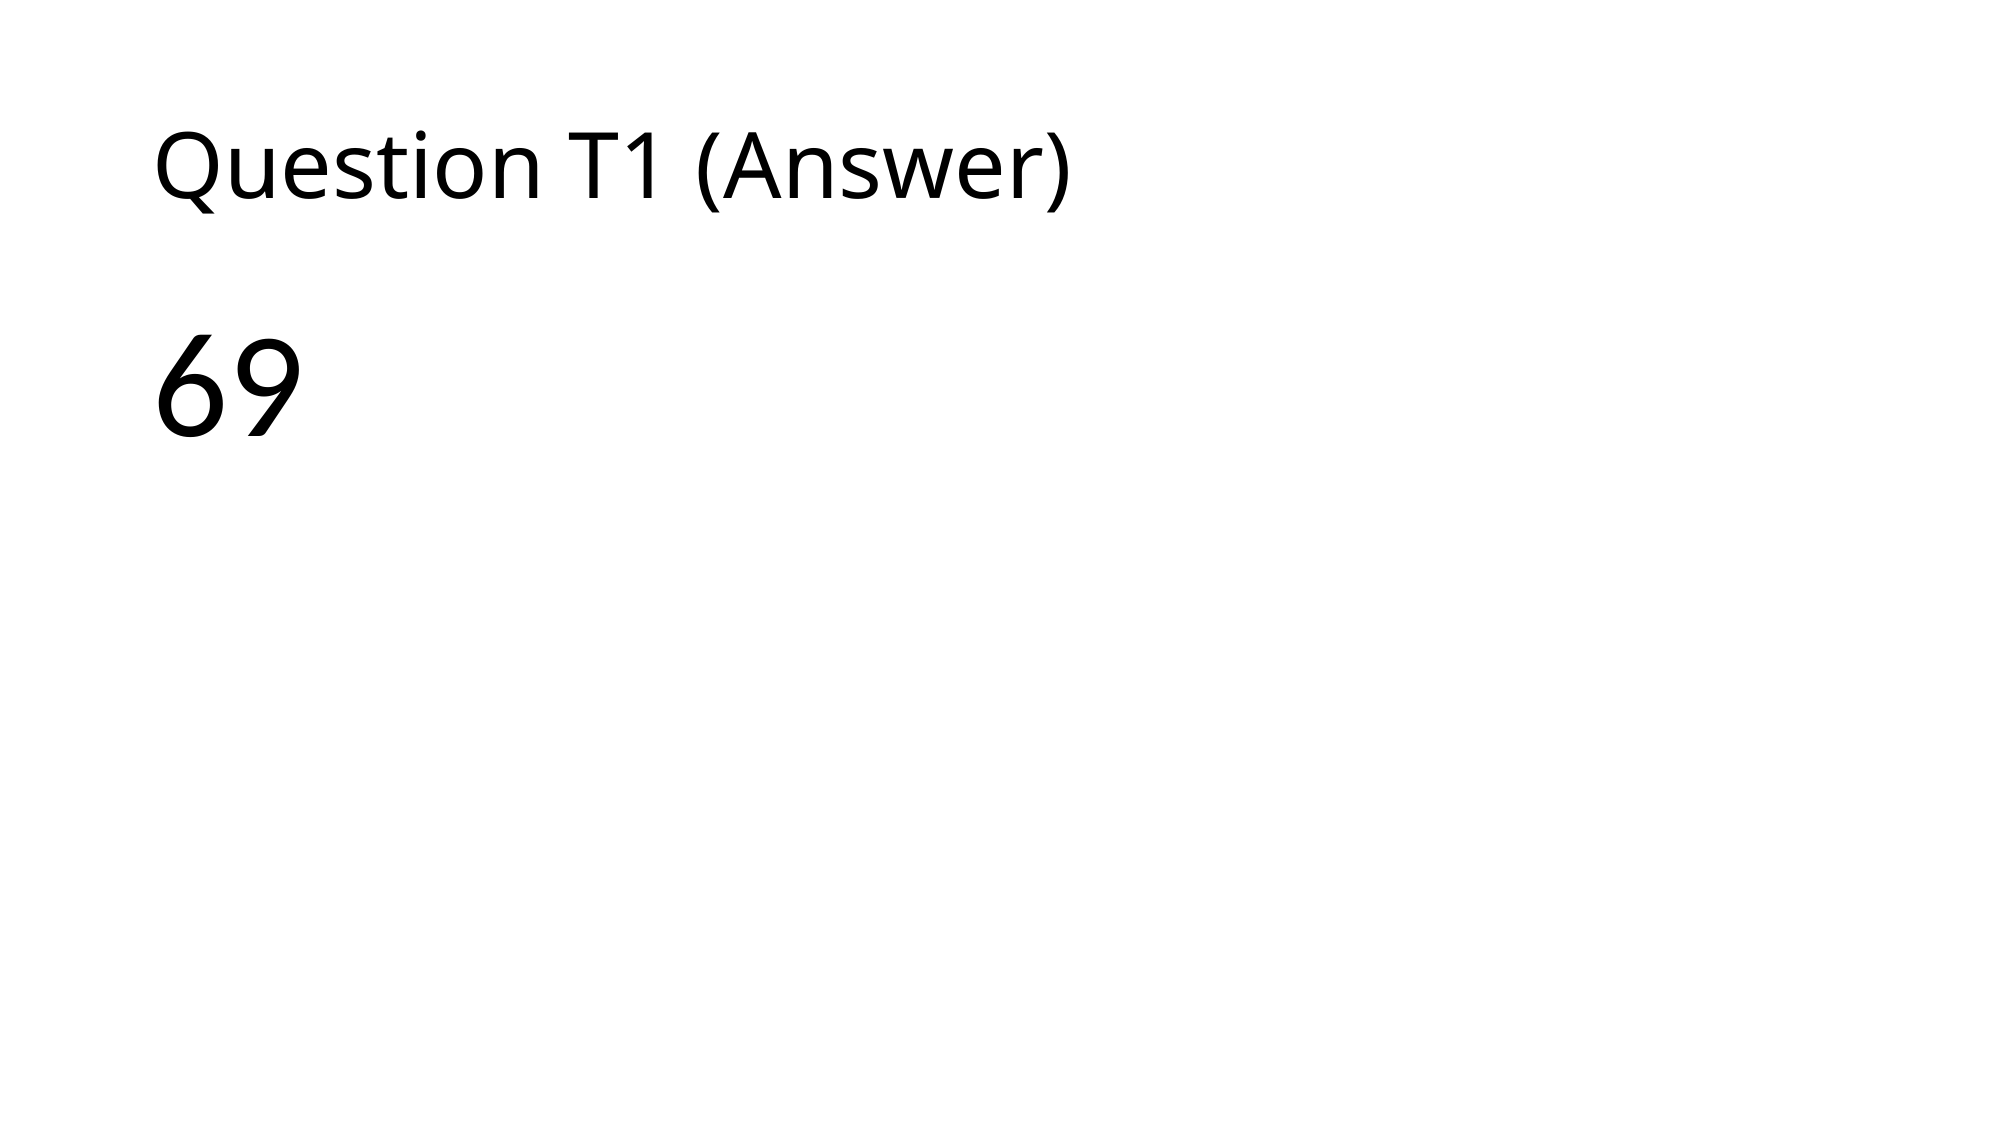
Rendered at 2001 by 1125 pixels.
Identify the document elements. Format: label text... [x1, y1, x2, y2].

list 69 [137, 299, 1863, 1014]
title Question T1 (Answer) [137, 59, 1863, 278]
